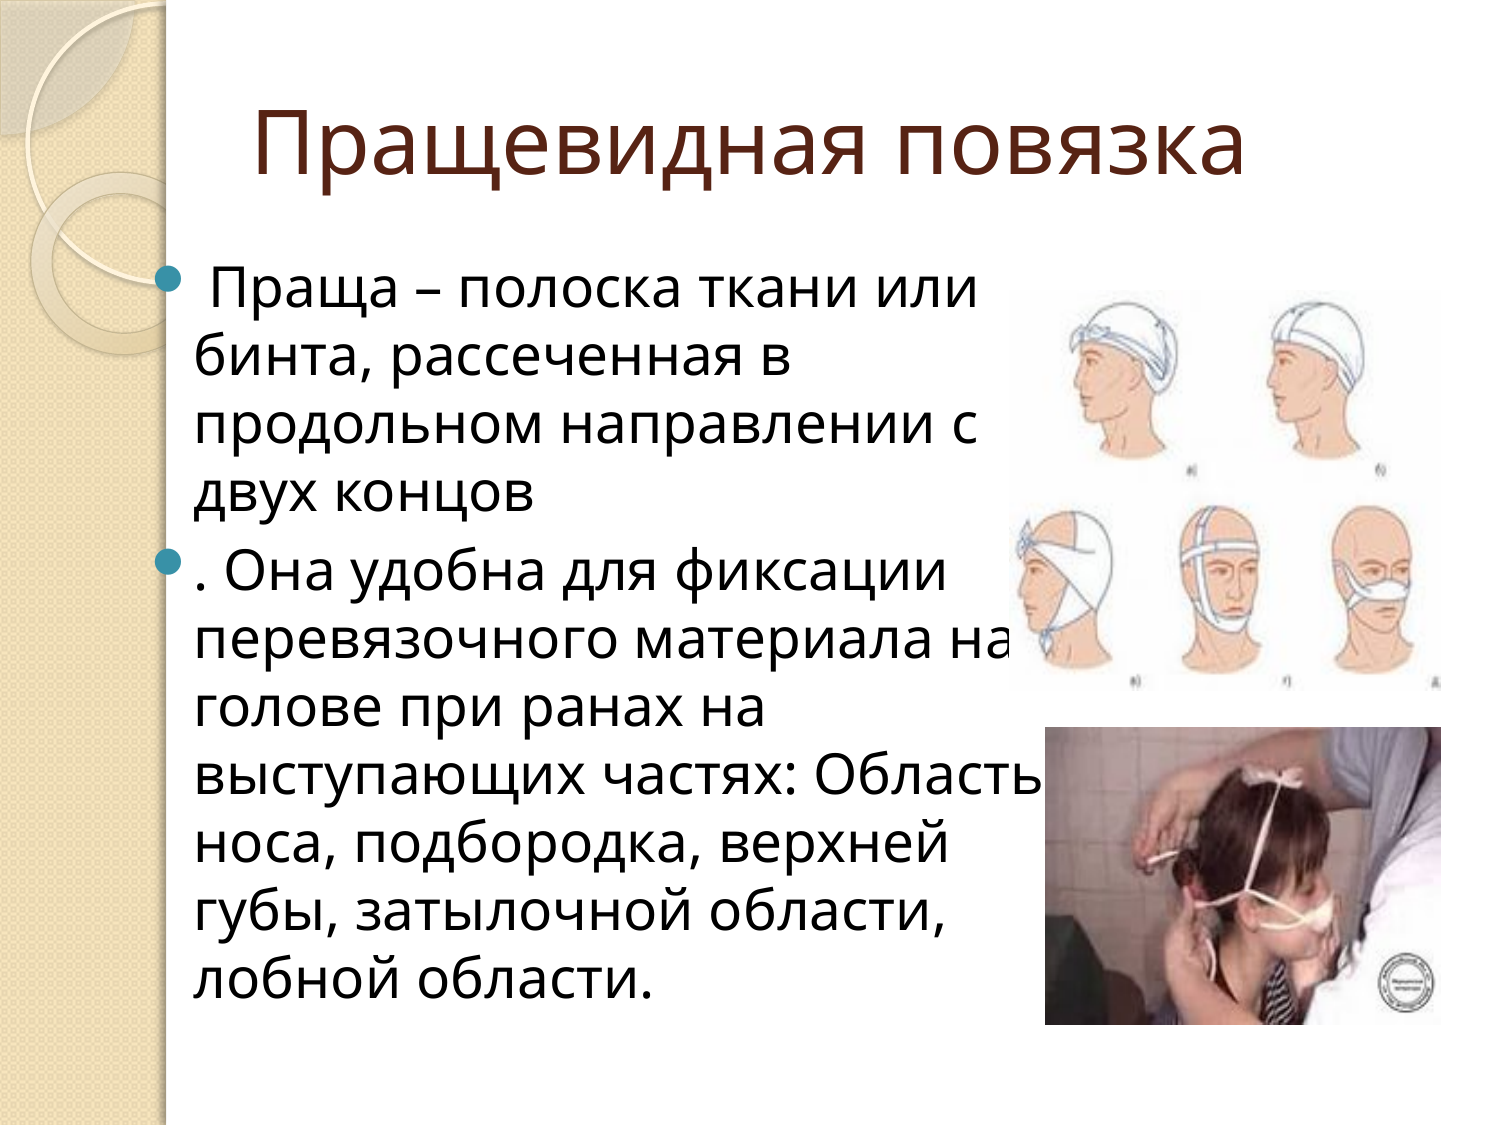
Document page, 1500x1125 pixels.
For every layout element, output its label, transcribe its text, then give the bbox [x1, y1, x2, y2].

picture [1045, 727, 1442, 1026]
picture [1009, 290, 1442, 691]
list Праща – полоска ткани или бинта, рассеченная в продольном направлении с двух концов . Она удобна для фиксации перевязочного материала на голове при ранах на выступающих частях: Область носа, подбородка, верхней губы, затылочной области, лобной области. [123, 243, 1069, 1025]
title Пращевидная повязка [235, 45, 1466, 233]
